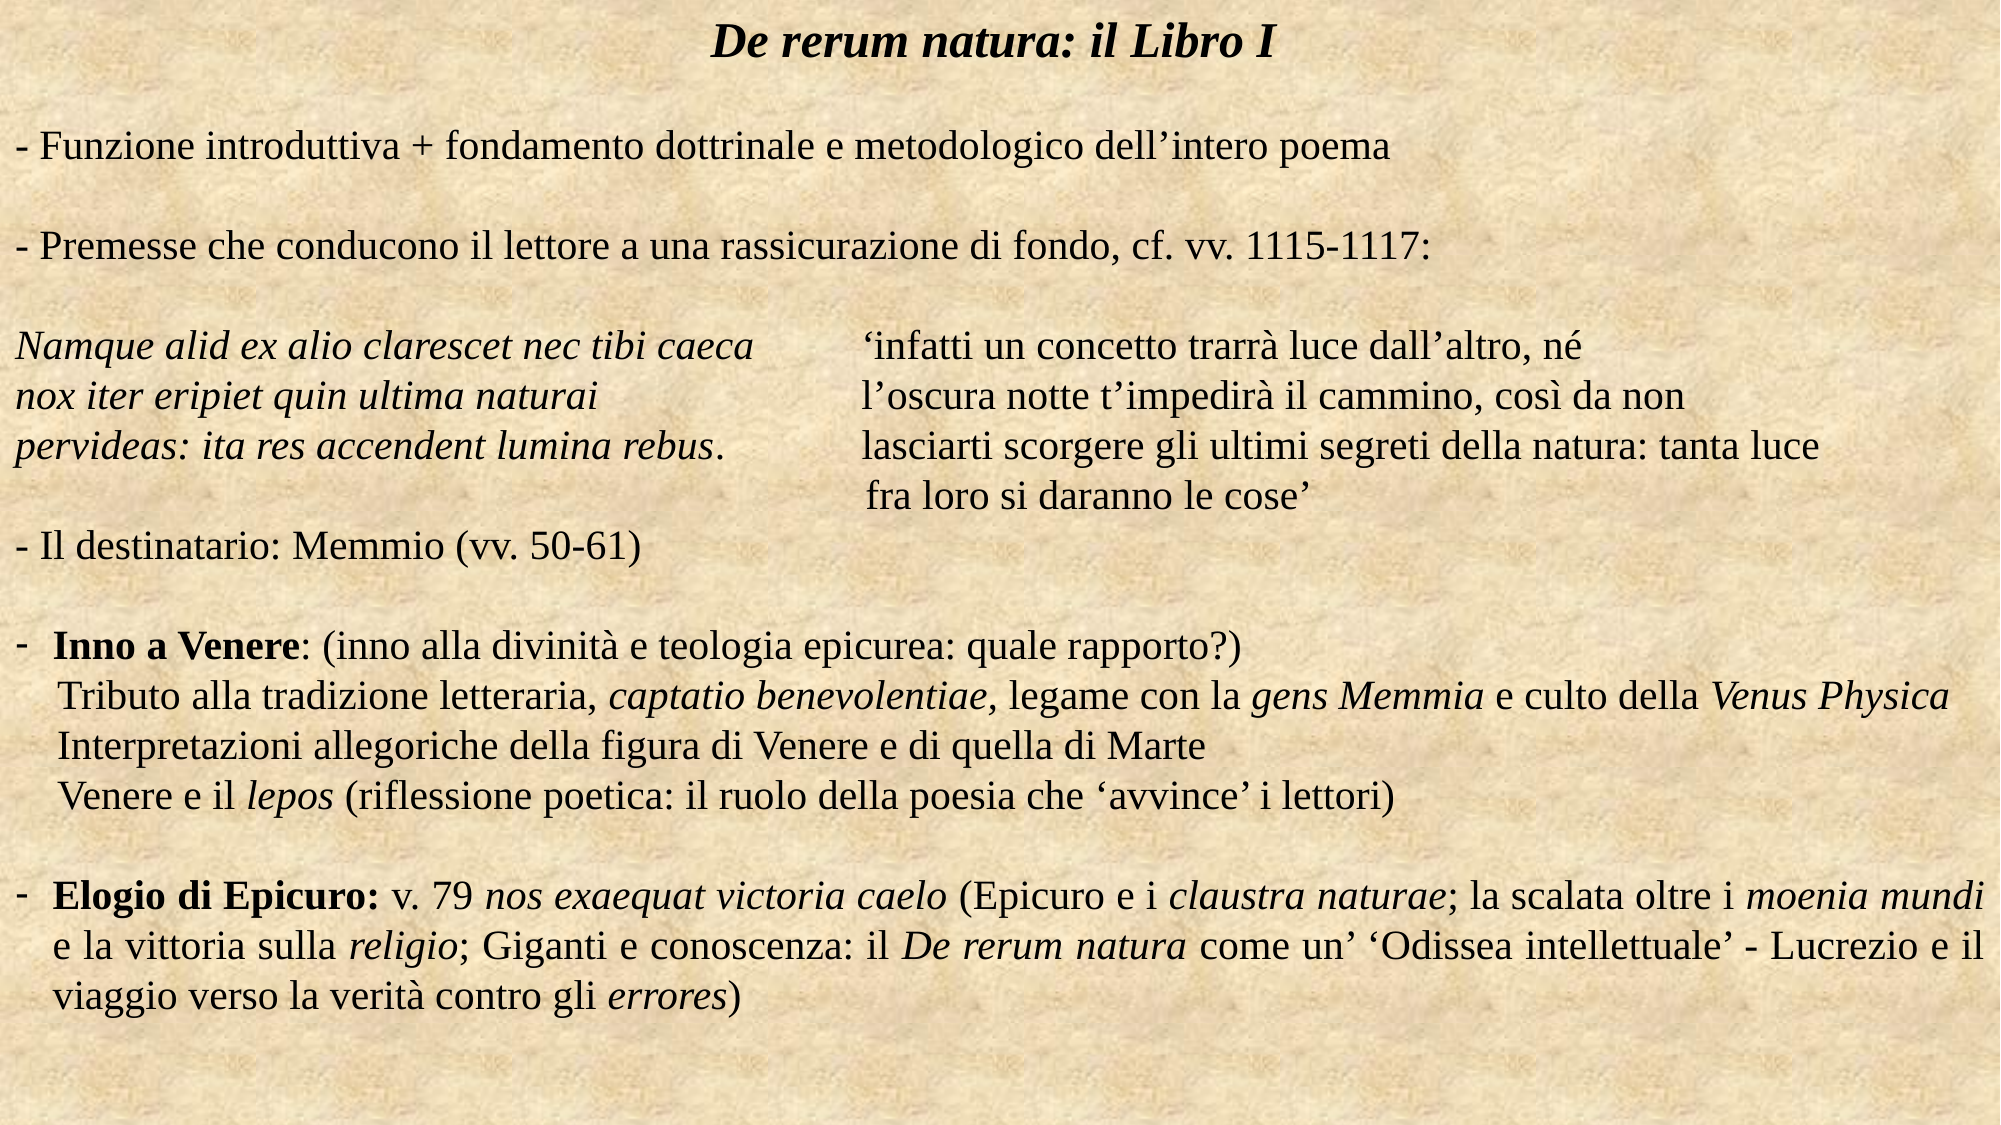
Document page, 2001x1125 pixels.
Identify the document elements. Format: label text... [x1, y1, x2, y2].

list De rerum natura: il Libro I - Funzione introduttiva + fondamento dottrinale e metodologico dell’intero poema - Premesse che conducono il lettore a una rassicurazione di fondo, cf. vv. 1115-1117: Namque alid ex alio clarescet nec tibi caeca ‘infatti un concetto trarrà luce dall’altro, né nox iter eripiet quin ultima naturai l’oscura notte t’impedirà il cammino, così da non pervideas: ita res accendent lumina rebus. lasciarti scorgere gli ultimi segreti della natura: tanta luce fra loro si daranno le cose’ - Il destinatario: Memmio (vv. 50-61) Inno a Venere: (inno alla divinità e teologia epicurea: quale rapporto?) Tributo alla tradizione letteraria, captatio benevolentiae, legame con la gens Memmia e culto della Venus Physica Interpretazioni allegoriche della figura di Venere e di quella di Marte Venere e il lepos (riflessione poetica: il ruolo della poesia che ‘avvince’ i lettori) Elogio di Epicuro: v. 79 nos exaequat victoria caelo (Epicuro e i claustra naturae; la scalata oltre i moenia mundi e la vittoria sulla religio; Giganti e conoscenza: il De rerum natura come un’ ‘Odissea intellettuale’ - Lucrezio e il viaggio verso la verità contro gli errores) [0, 0, 2000, 1125]
